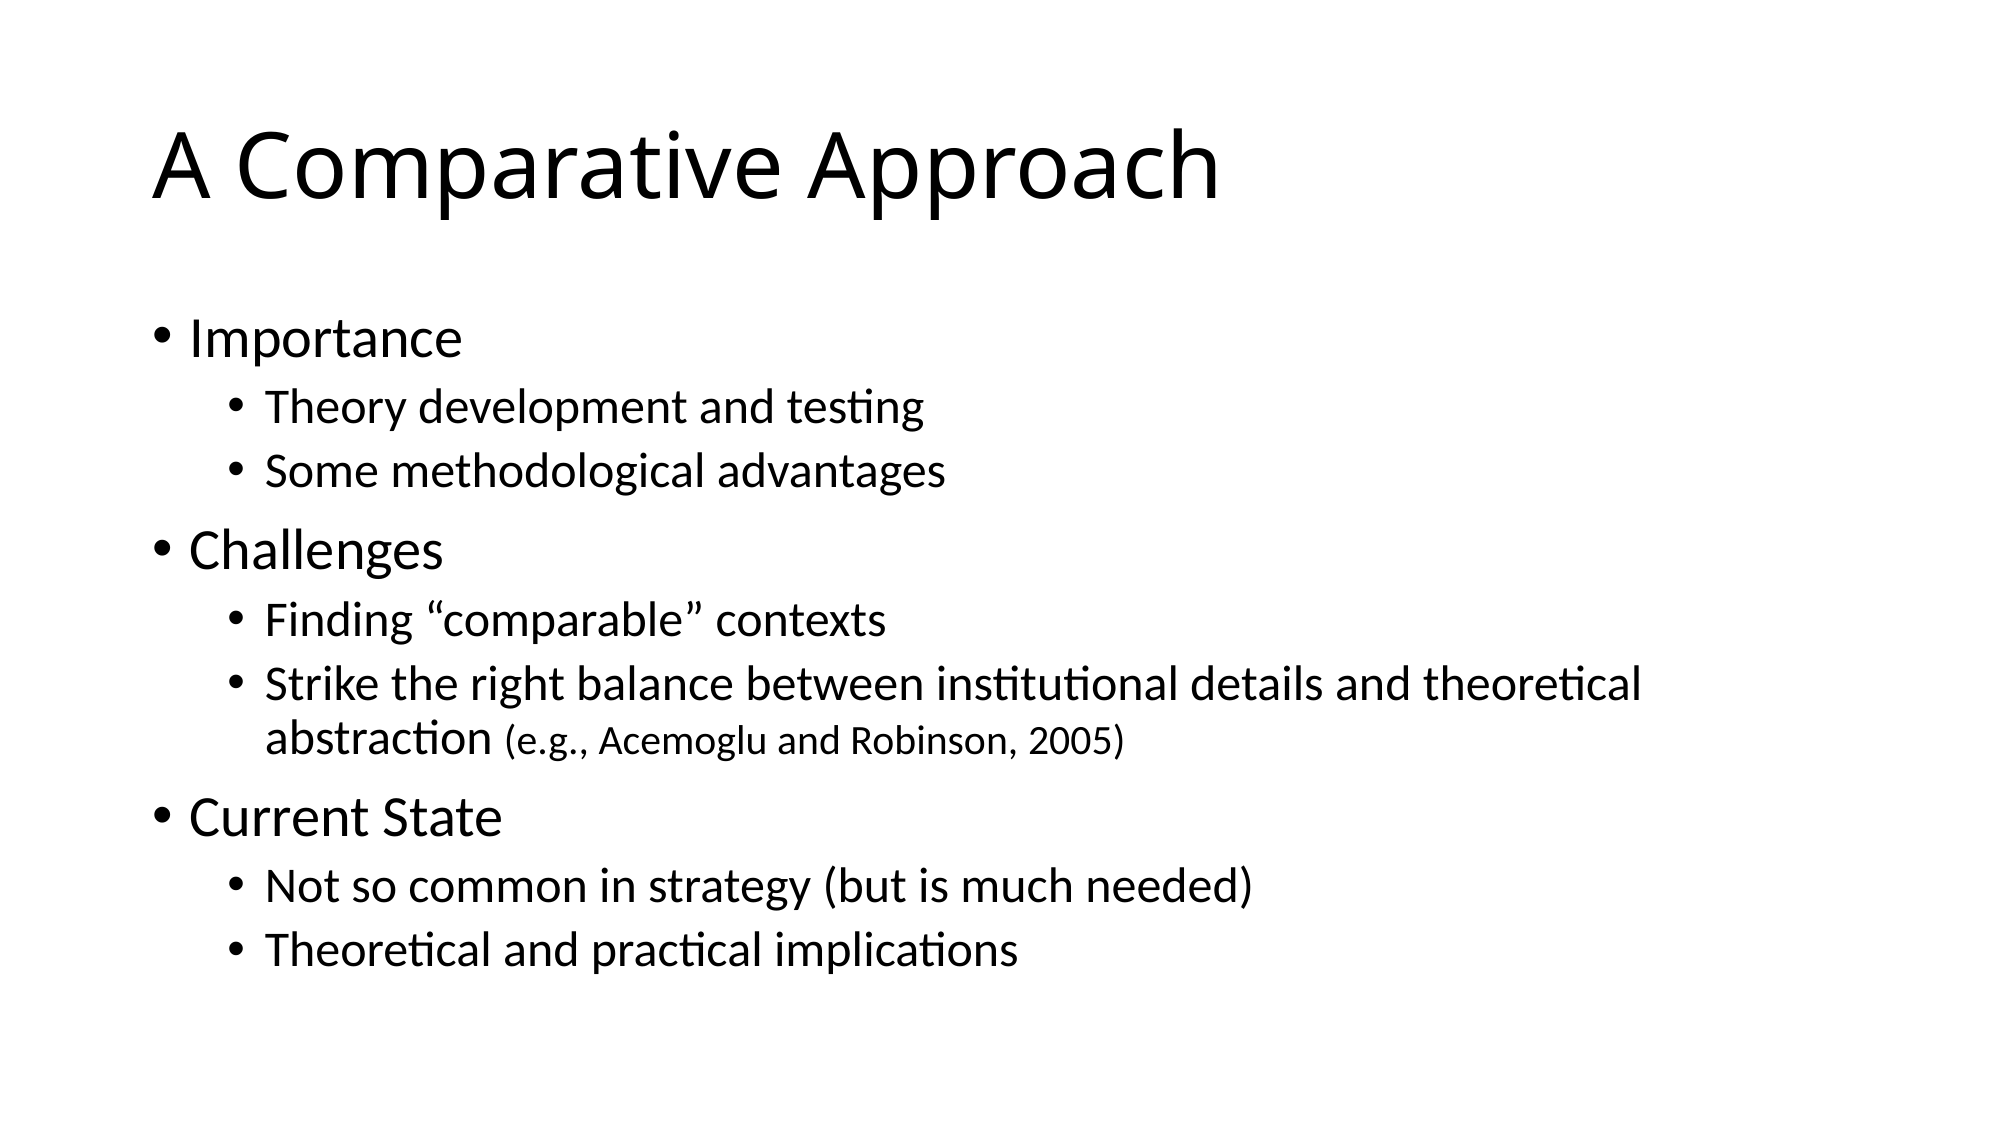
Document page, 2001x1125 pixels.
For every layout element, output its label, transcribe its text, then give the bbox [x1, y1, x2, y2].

list Importance Theory development and testing Some methodological advantages Challenges Finding “comparable” contexts Strike the right balance between institutional details and theoretical abstraction (e.g., Acemoglu and Robinson, 2005) Current State Not so common in strategy (but is much needed) Theoretical and practical implications [137, 299, 1863, 1014]
title A Comparative Approach [137, 59, 1863, 278]
